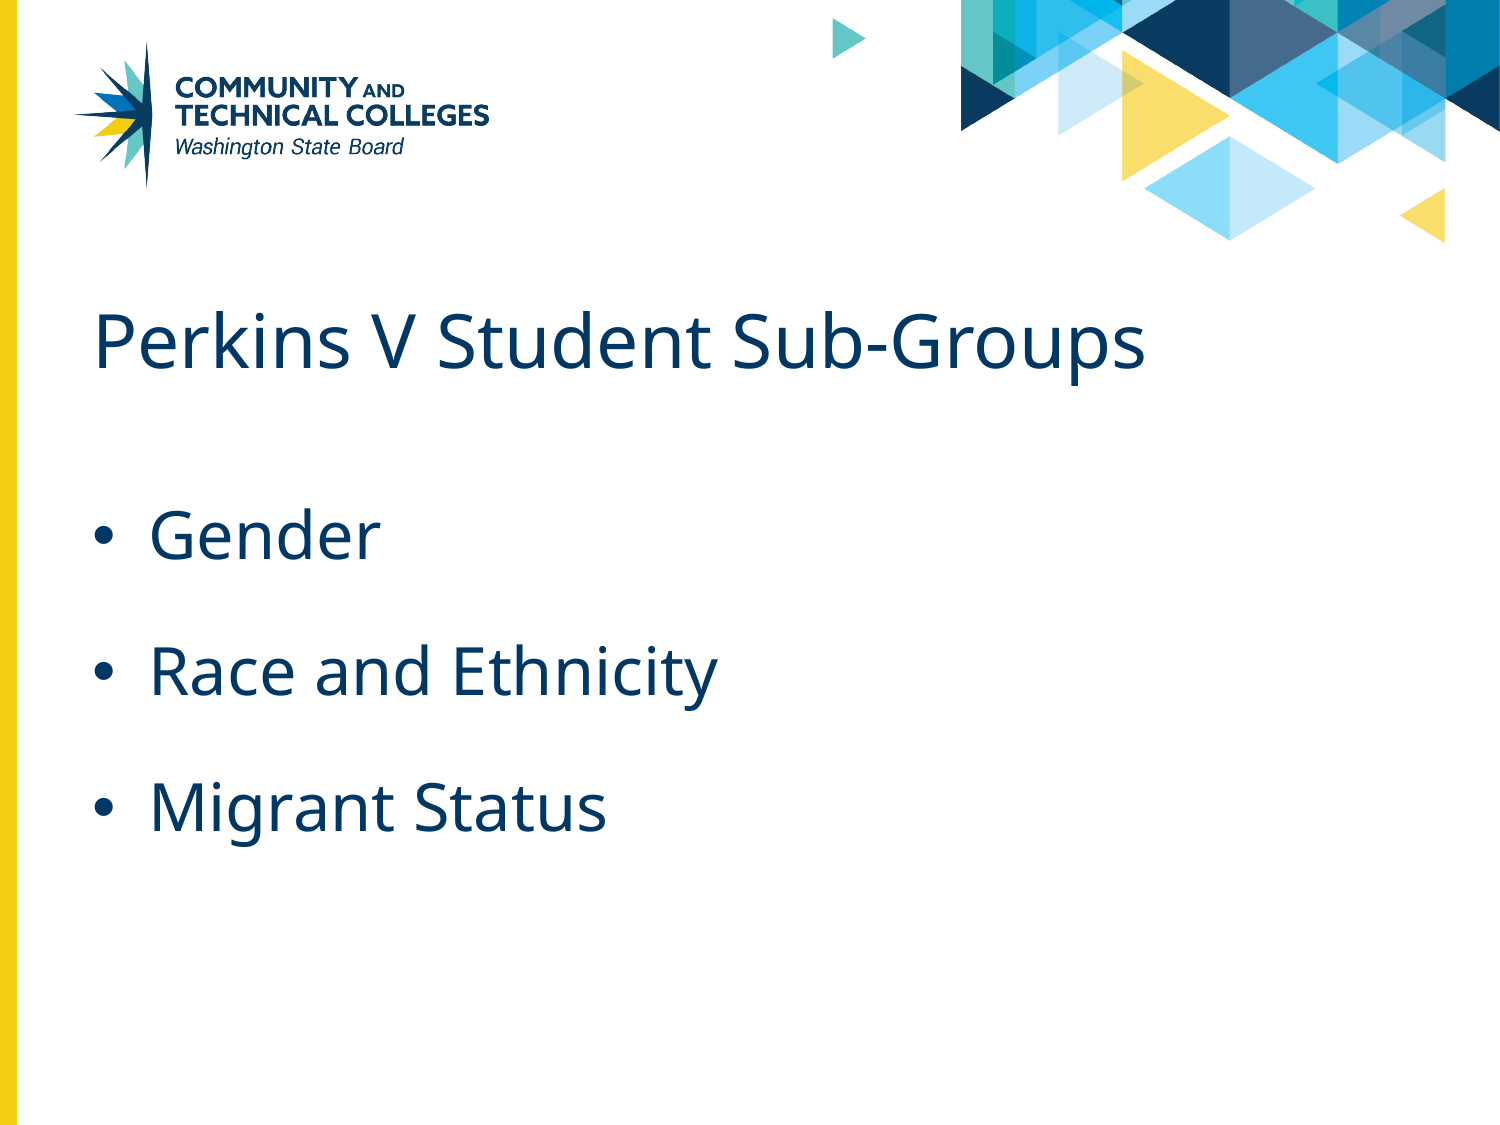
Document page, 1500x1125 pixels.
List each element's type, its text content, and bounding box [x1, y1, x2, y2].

title Perkins V Student Sub-Groups [77, 304, 1426, 385]
picture [832, 0, 1500, 243]
list Gender Race and Ethnicity Migrant Status [77, 413, 1426, 987]
picture [17, 25, 557, 228]
